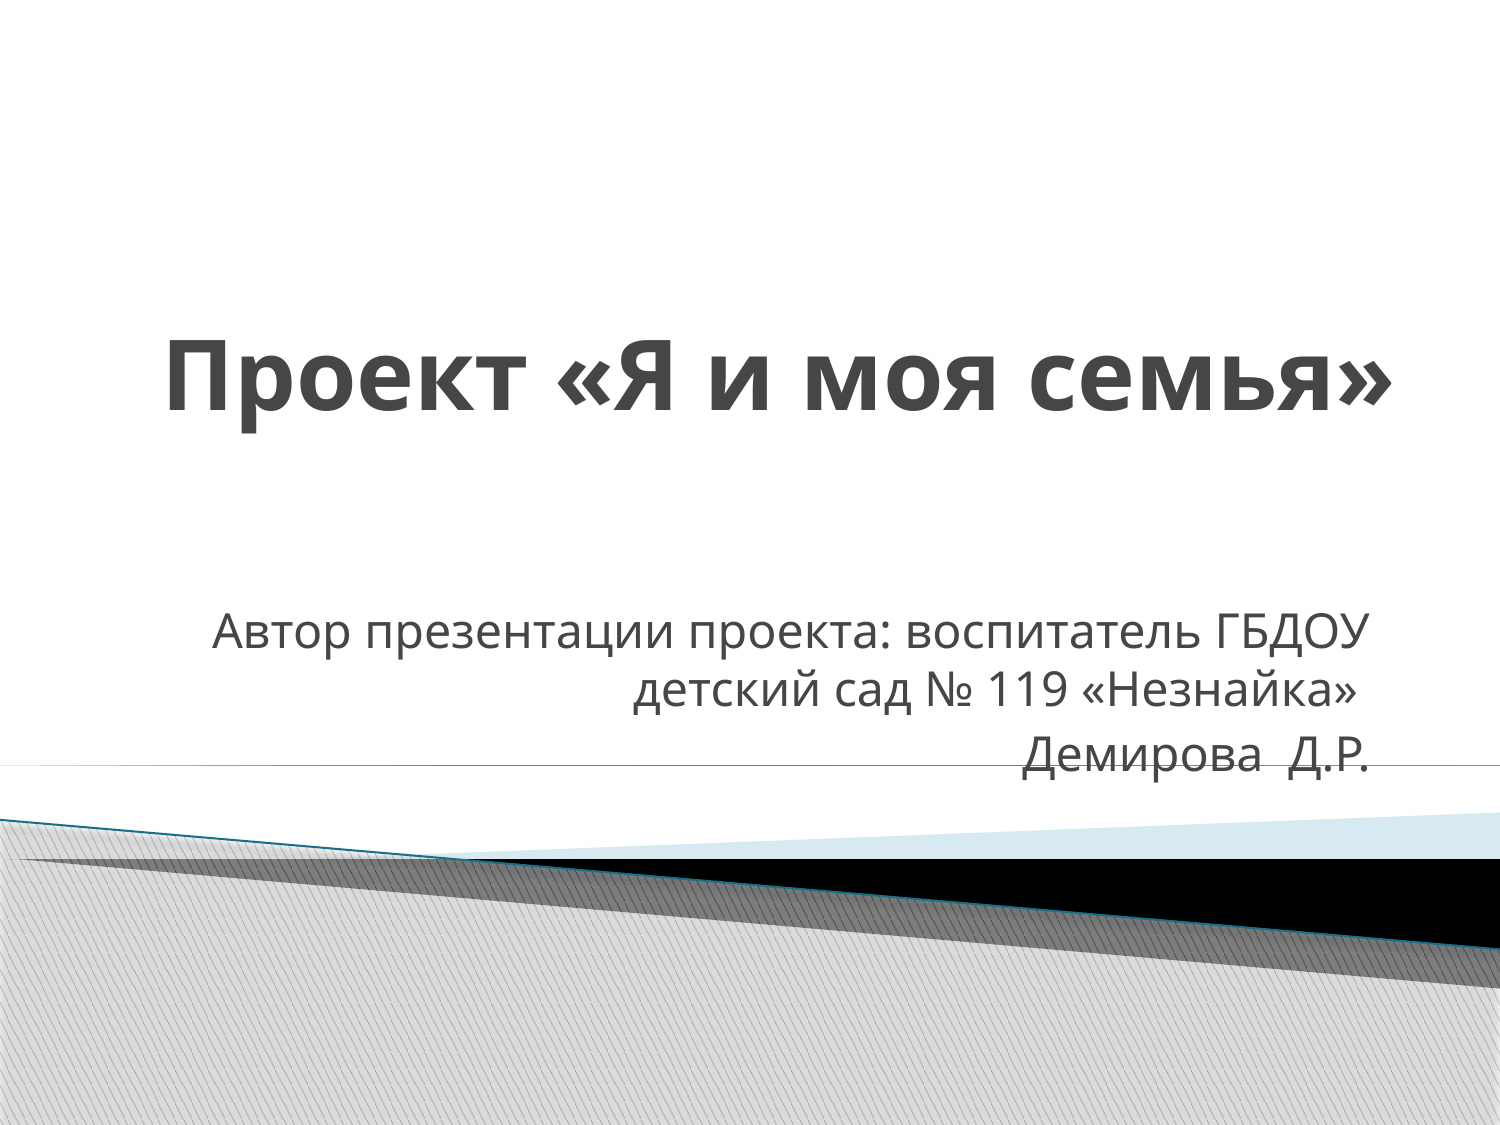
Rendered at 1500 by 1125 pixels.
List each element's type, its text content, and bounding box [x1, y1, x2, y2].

picture [5, 859, 1500, 989]
subtitle Автор презентации проекта: воспитатель ГБДОУ детский сад № 119 «Незнайка» Демирова Д.Р. [112, 592, 1388, 790]
title Проект «Я и моя семья» [135, 196, 1411, 438]
